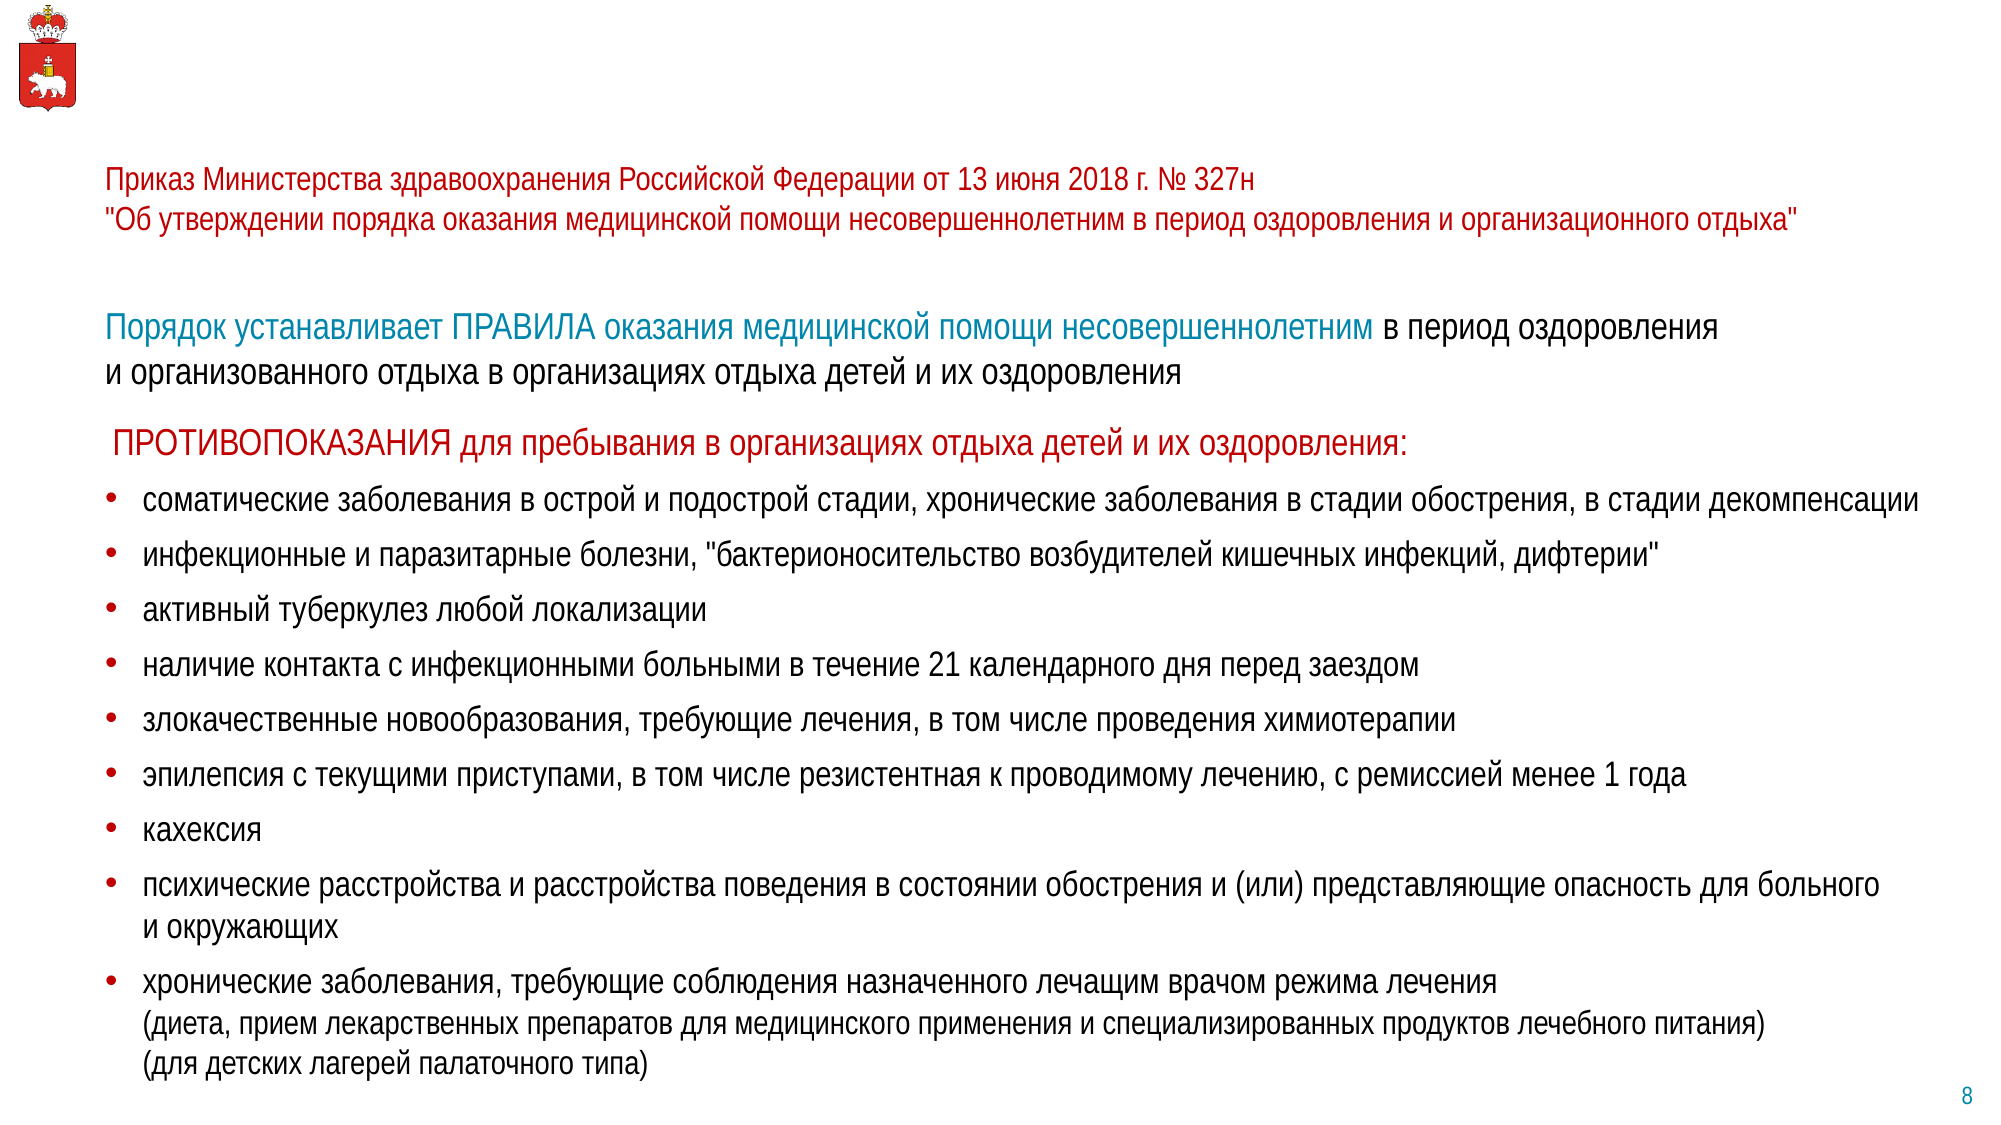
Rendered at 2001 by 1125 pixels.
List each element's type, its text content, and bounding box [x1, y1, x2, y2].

picture [19, 5, 76, 112]
text_box Порядок устанавливает ПРАВИЛА оказания медицинской помощи несовершеннолетним в период оздоровления и организованного отдыха в организациях отдыха детей и их оздоровления [90, 295, 1909, 400]
text_box Приказ Министерства здравоохранения Российской Федерации от 13 июня 2018 г. № 327н "Об утверждении порядка оказания медицинской помощи несовершеннолетним в период оздоровления и организационного отдыха" [90, 149, 2000, 245]
text_box ПРОТИВОПОКАЗАНИЯ для пребывания в организациях отдыха детей и их оздоровления: соматические заболевания в острой и подострой стадии, хронические заболевания в стадии обострения, в стадии декомпенсации инфекционные и паразитарные болезни, "бактерионосительство возбудителей кишечных инфекций, дифтерии" активный туберкулез любой локализации наличие контакта с инфекционными больными в течение 21 календарного дня перед заездом злокачественные новообразования, требующие лечения, в том числе проведения химиотерапии эпилепсия с текущими приступами, в том числе резистентная к проводимому лечению, с ремиссией менее 1 года кахексия психические расстройства и расстройства поведения в состоянии обострения и (или) представляющие опасность для больного и окружающих хронические заболевания, требующие соблюдения назначенного лечащим врачом режима лечения (диета, прием лекарственных препаратов для медицинского применения и специализированных продуктов лечебного питания) (для детских лагерей палаточного типа) [90, 410, 2000, 1093]
slide_number 8 [1934, 1093, 2000, 1125]
